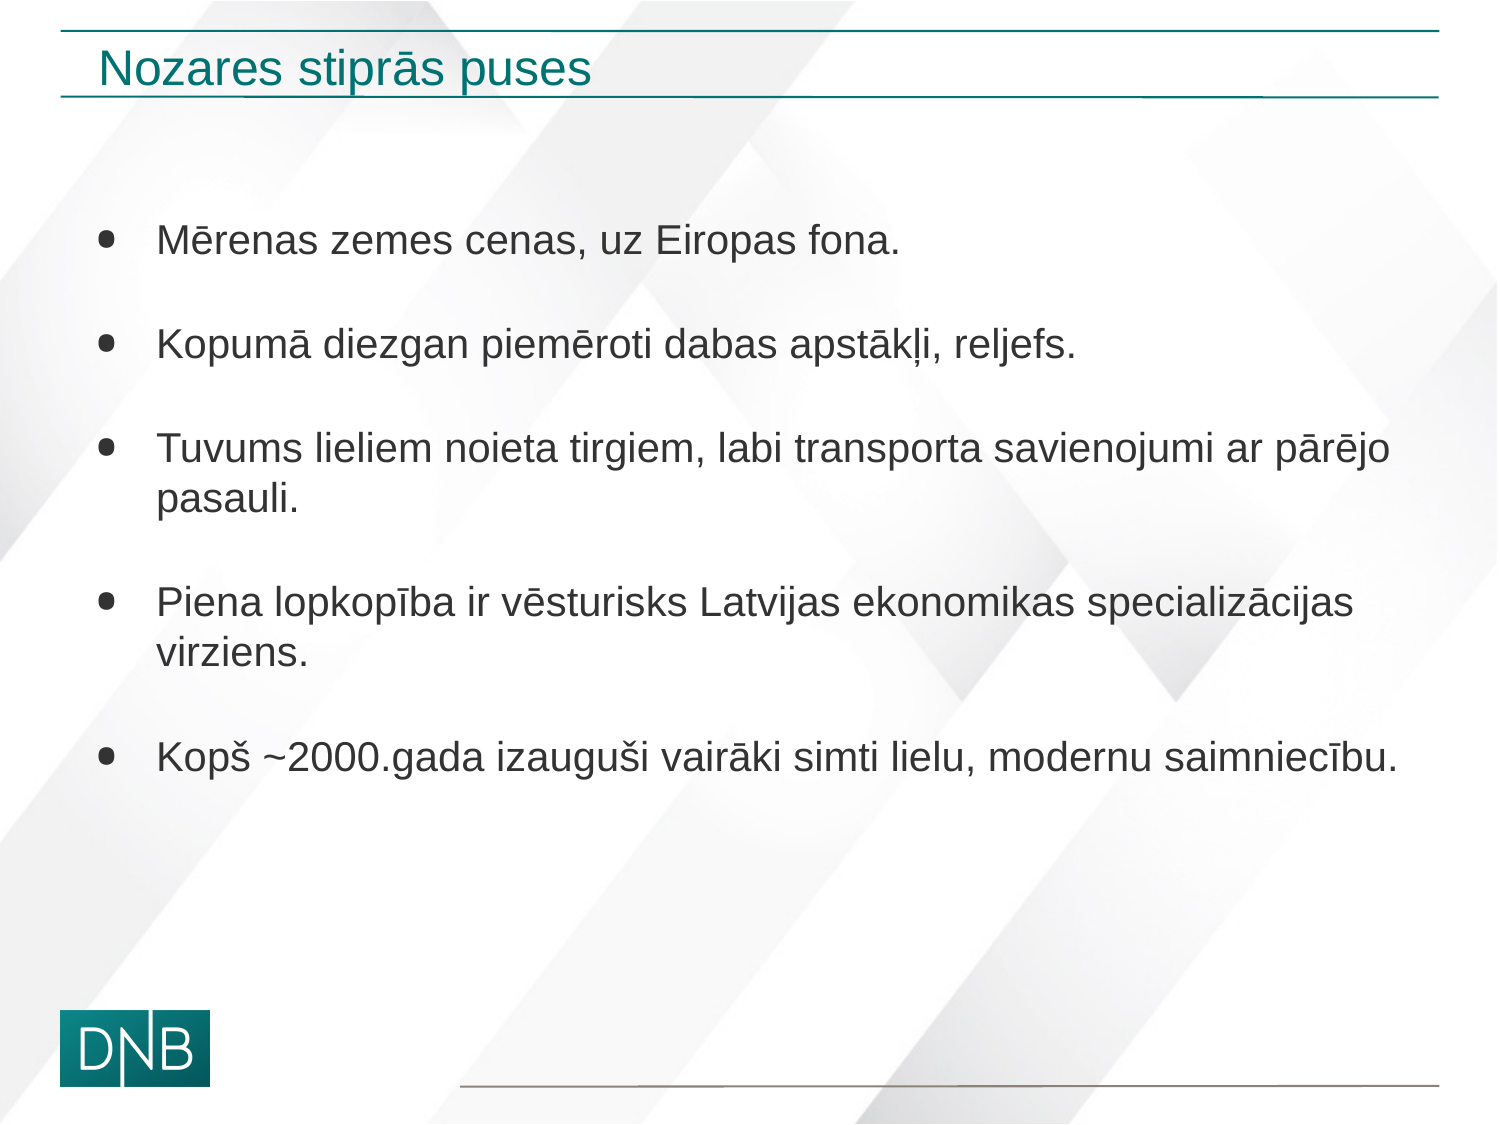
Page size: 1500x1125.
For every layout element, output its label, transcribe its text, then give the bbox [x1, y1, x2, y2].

title Nozares stiprās puses [87, 14, 814, 128]
picture [0, 1, 1500, 1124]
list Mērenas zemes cenas, uz Eiropas fona. Kopumā diezgan piemēroti dabas apstākļi, reljefs. Tuvums lieliem noieta tirgiem, labi transporta savienojumi ar pārējo pasauli. Piena lopkopība ir vēsturisks Latvijas ekonomikas specializācijas virziens. Kopš ~2000.gada izauguši vairāki simti lielu, modernu saimniecību. [87, 206, 1438, 918]
